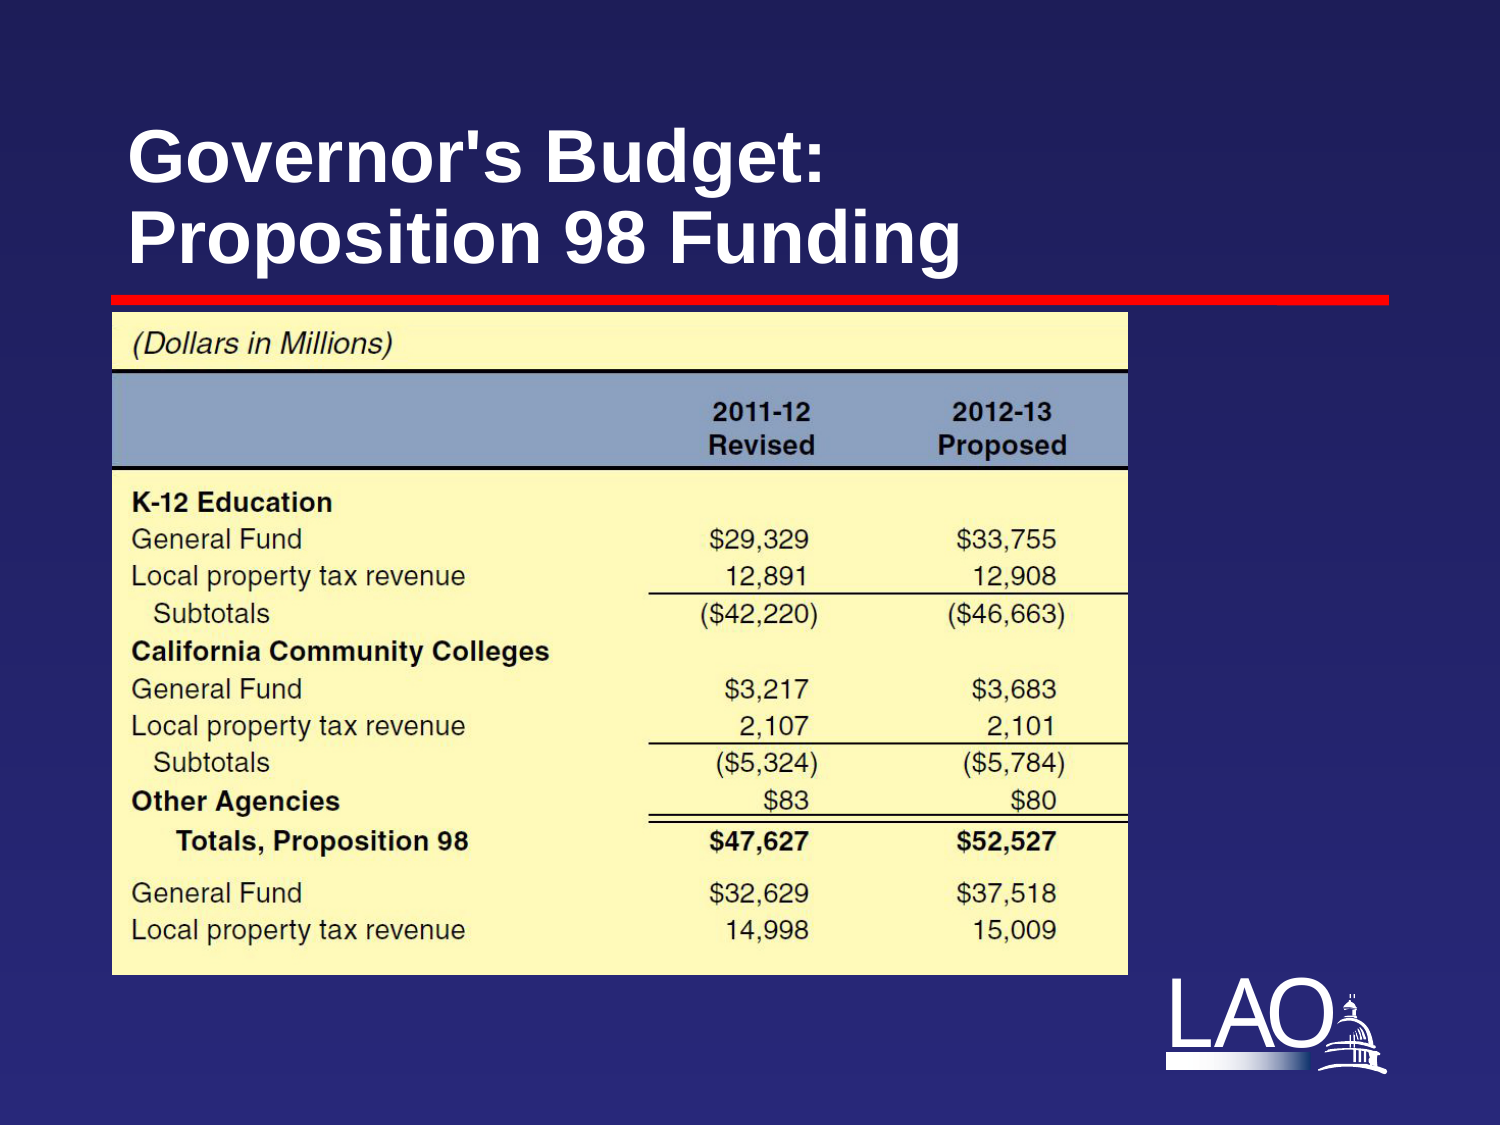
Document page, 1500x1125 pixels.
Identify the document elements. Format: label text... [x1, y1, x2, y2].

picture [112, 312, 1128, 976]
title Governor's Budget: Proposition 98 Funding [112, 99, 1388, 288]
